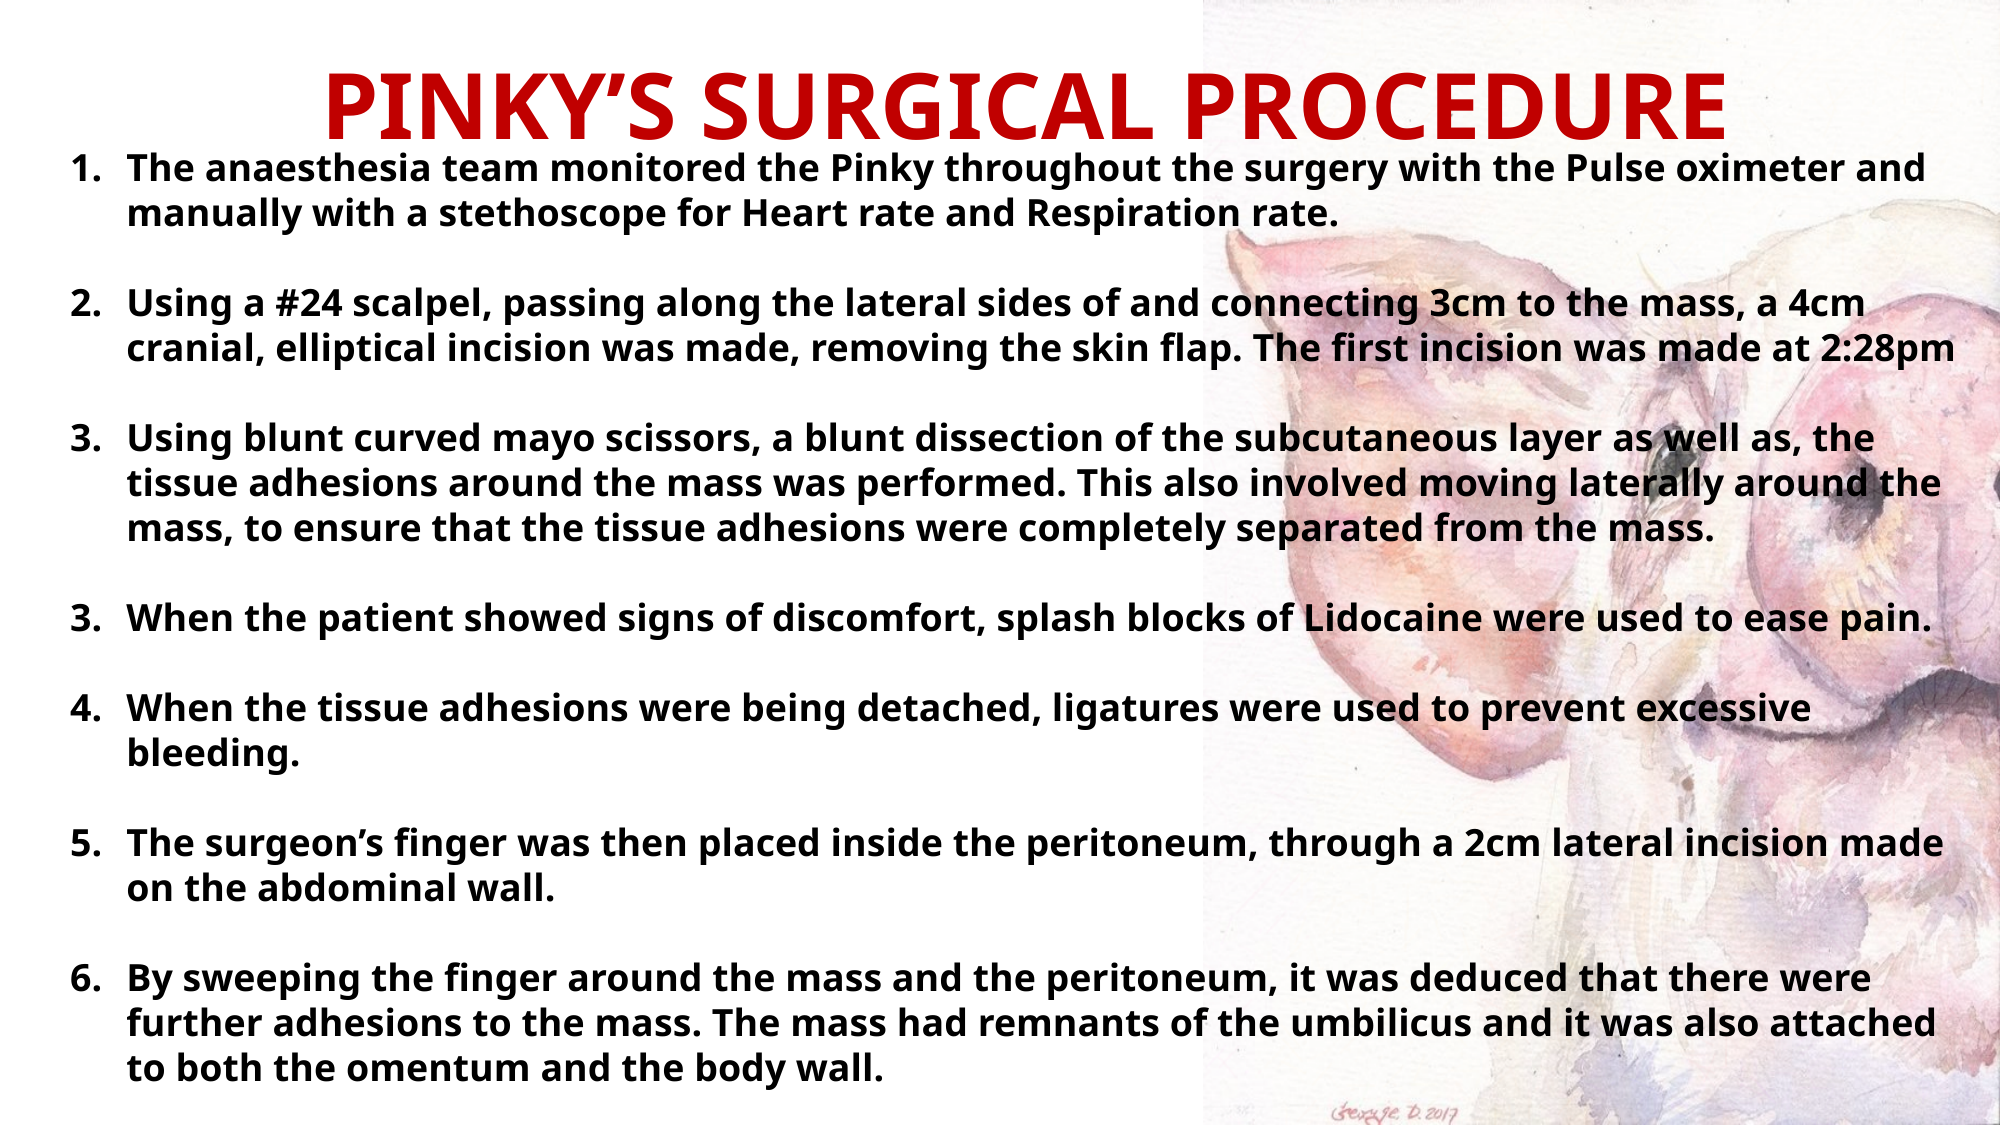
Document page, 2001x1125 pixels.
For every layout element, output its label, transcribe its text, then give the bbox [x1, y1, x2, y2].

text_box The anaesthesia team monitored the Pinky throughout the surgery with the Pulse oximeter and manually with a stethoscope for Heart rate and Respiration rate. Using a #24 scalpel, passing along the lateral sides of and connecting 3cm to the mass, a 4cm cranial, elliptical incision was made, removing the skin flap. The first incision was made at 2:28pm Using blunt curved mayo scissors, a blunt dissection of the subcutaneous layer as well as, the tissue adhesions around the mass was performed. This also involved moving laterally around the mass, to ensure that the tissue adhesions were completely separated from the mass. When the patient showed signs of discomfort, splash blocks of Lidocaine were used to ease pain. When the tissue adhesions were being detached, ligatures were used to prevent excessive bleeding. The surgeon’s finger was then placed inside the peritoneum, through a 2cm lateral incision made on the abdominal wall. By sweeping the finger around the mass and the peritoneum, it was deduced that there were further adhesions to the mass. The mass had remnants of the umbilicus and it was also attached to both the omentum and the body wall. [55, 136, 1202, 1125]
title PINKY’S SURGICAL PROCEDURE [163, 1, 1202, 136]
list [1202, 0, 2000, 1125]
